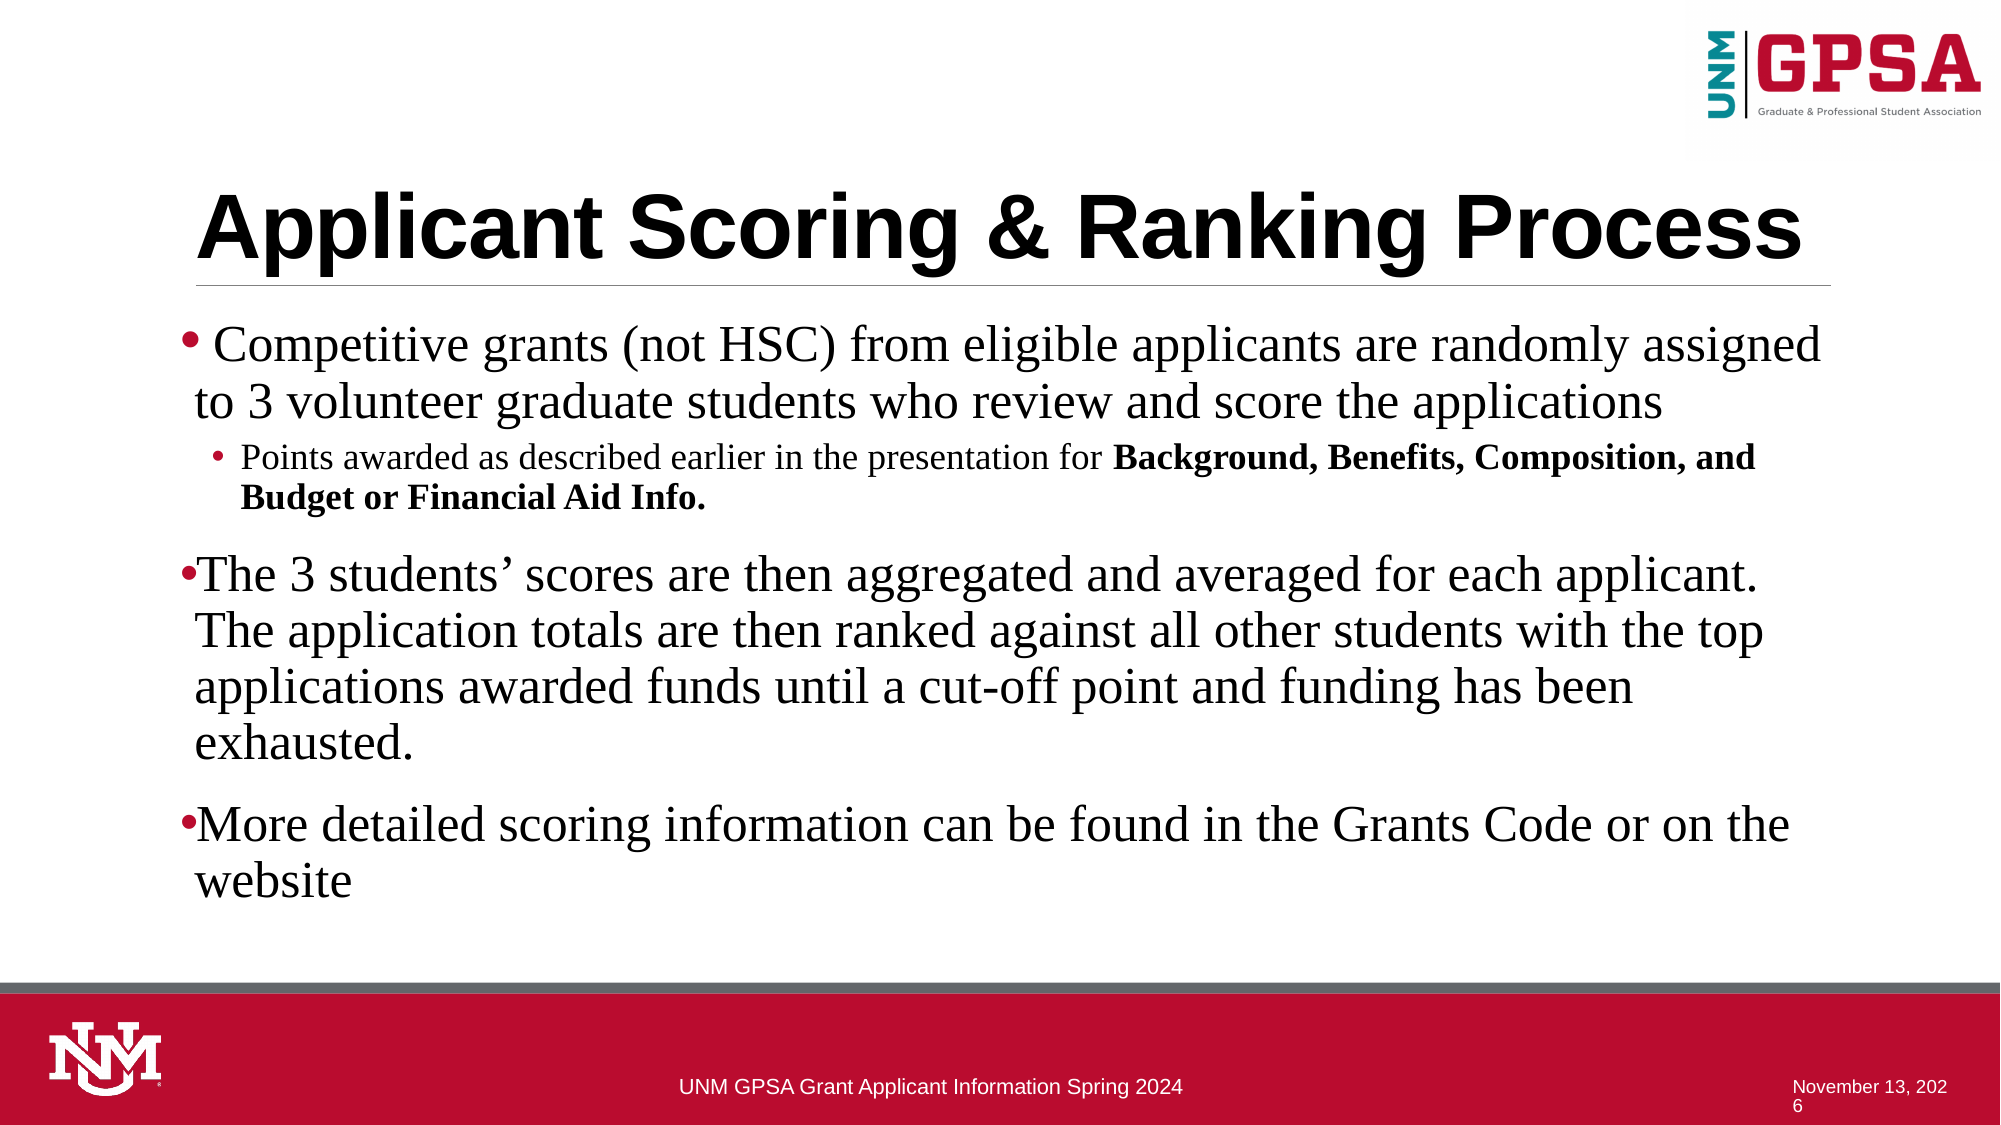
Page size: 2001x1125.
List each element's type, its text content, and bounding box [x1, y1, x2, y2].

picture [49, 1022, 161, 1096]
picture [1684, 0, 2000, 161]
title Applicant Scoring & Ranking Process [180, 47, 1830, 285]
list Competitive grants (not HSC) from eligible applicants are randomly assigned to 3 volunteer graduate students who review and score the applications Points awarded as described earlier in the presentation for Background, Benefits, Composition, and Budget or Financial Aid Info. The 3 students’ scores are then aggregated and averaged for each applicant. The application totals are then ranked against all other students with the top applications awarded funds until a cut-off point and funding has been exhausted. More detailed scoring information can be found in the Grants Code or on the website [180, 302, 1830, 963]
slide_number UNM GPSA Grant Applicant Information Spring 2024 [619, 1055, 1243, 1116]
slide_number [1777, 1055, 1969, 1116]
